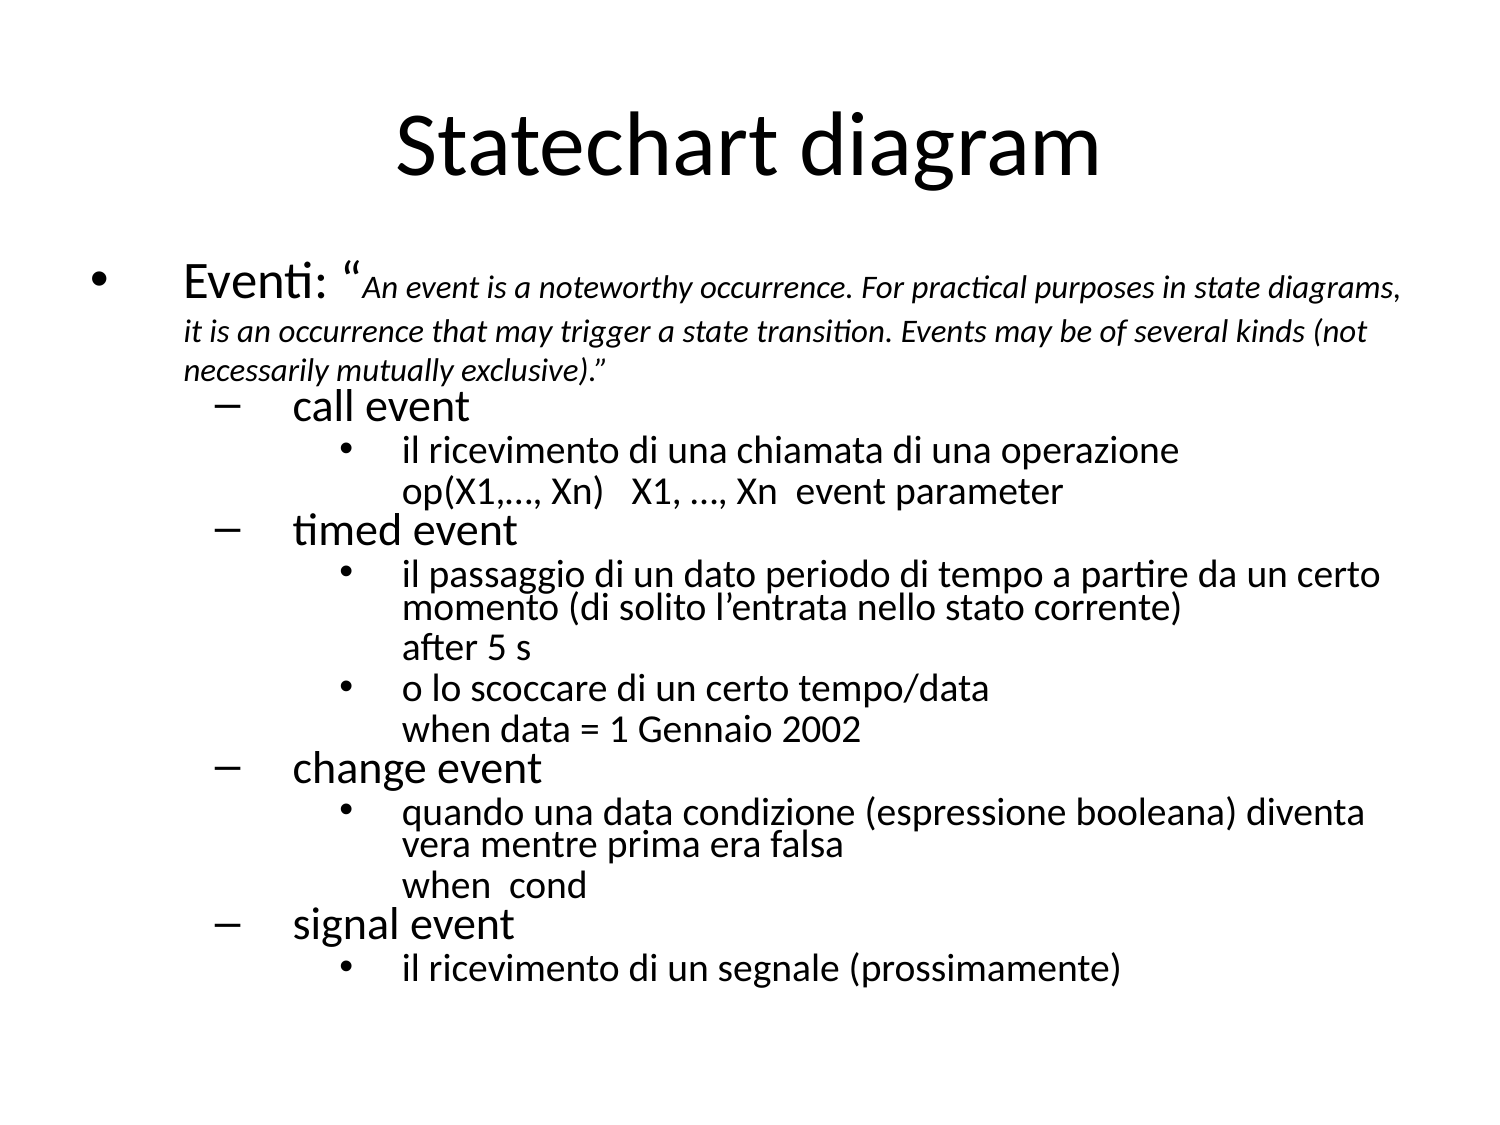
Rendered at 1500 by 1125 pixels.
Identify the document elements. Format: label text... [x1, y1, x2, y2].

title Statechart diagram [75, 45, 1425, 233]
list Eventi: “An event is a noteworthy occurrence. For practical purposes in state diagrams, it is an occurrence that may trigger a state transition. Events may be of several kinds (not necessarily mutually exclusive).” call event il ricevimento di una chiamata di una operazione op(X1,…, Xn) X1, …, Xn event parameter timed event il passaggio di un dato periodo di tempo a partire da un certo momento (di solito l’entrata nello stato corrente) after 5 s o lo scoccare di un certo tempo/data when data = 1 Gennaio 2002 change event quando una data condizione (espressione booleana) diventa vera mentre prima era falsa when cond signal event il ricevimento di un segnale (prossimamente) [75, 262, 1425, 1005]
